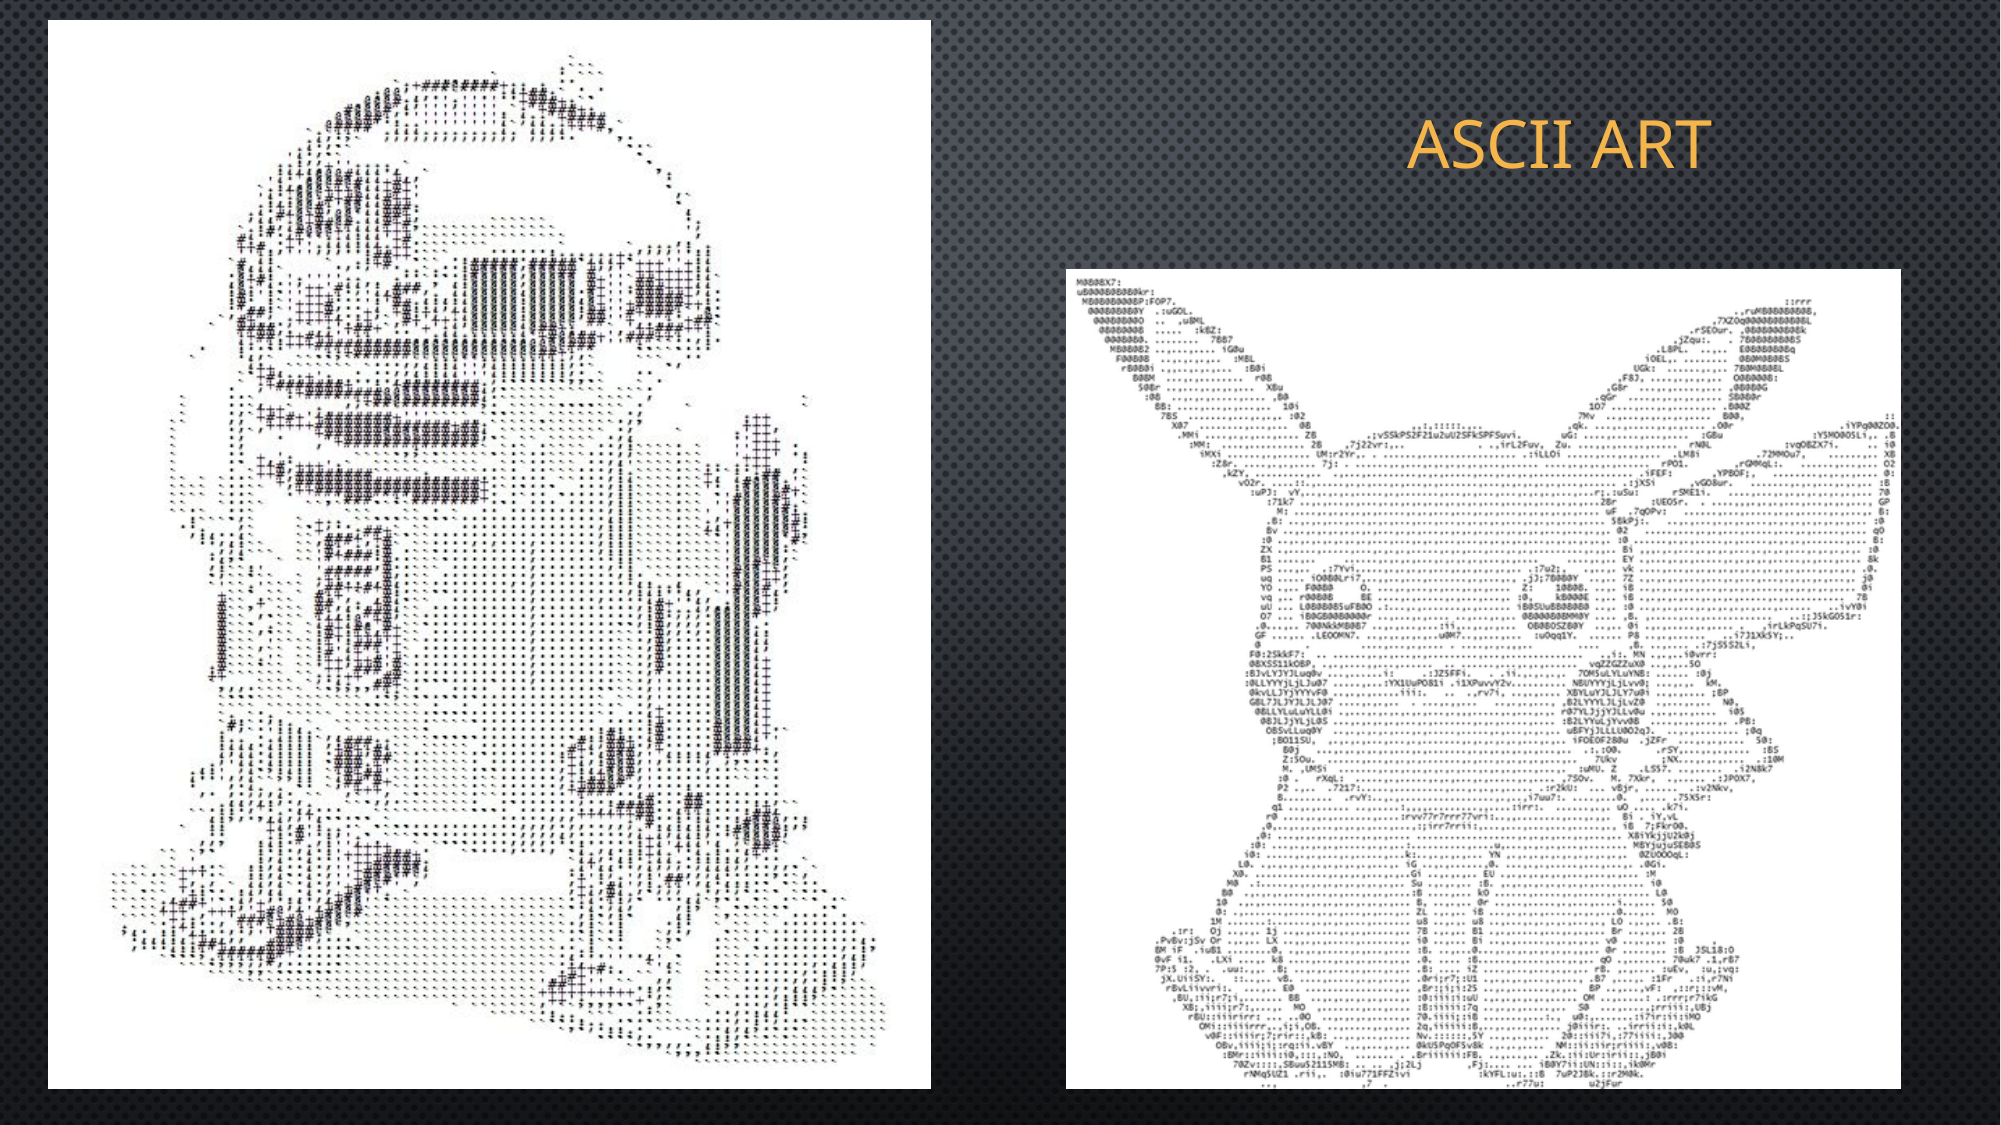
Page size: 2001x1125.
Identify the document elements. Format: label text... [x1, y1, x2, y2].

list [48, 20, 931, 1089]
picture [1066, 269, 1902, 1089]
title ASCII Art [931, 33, 1729, 251]
